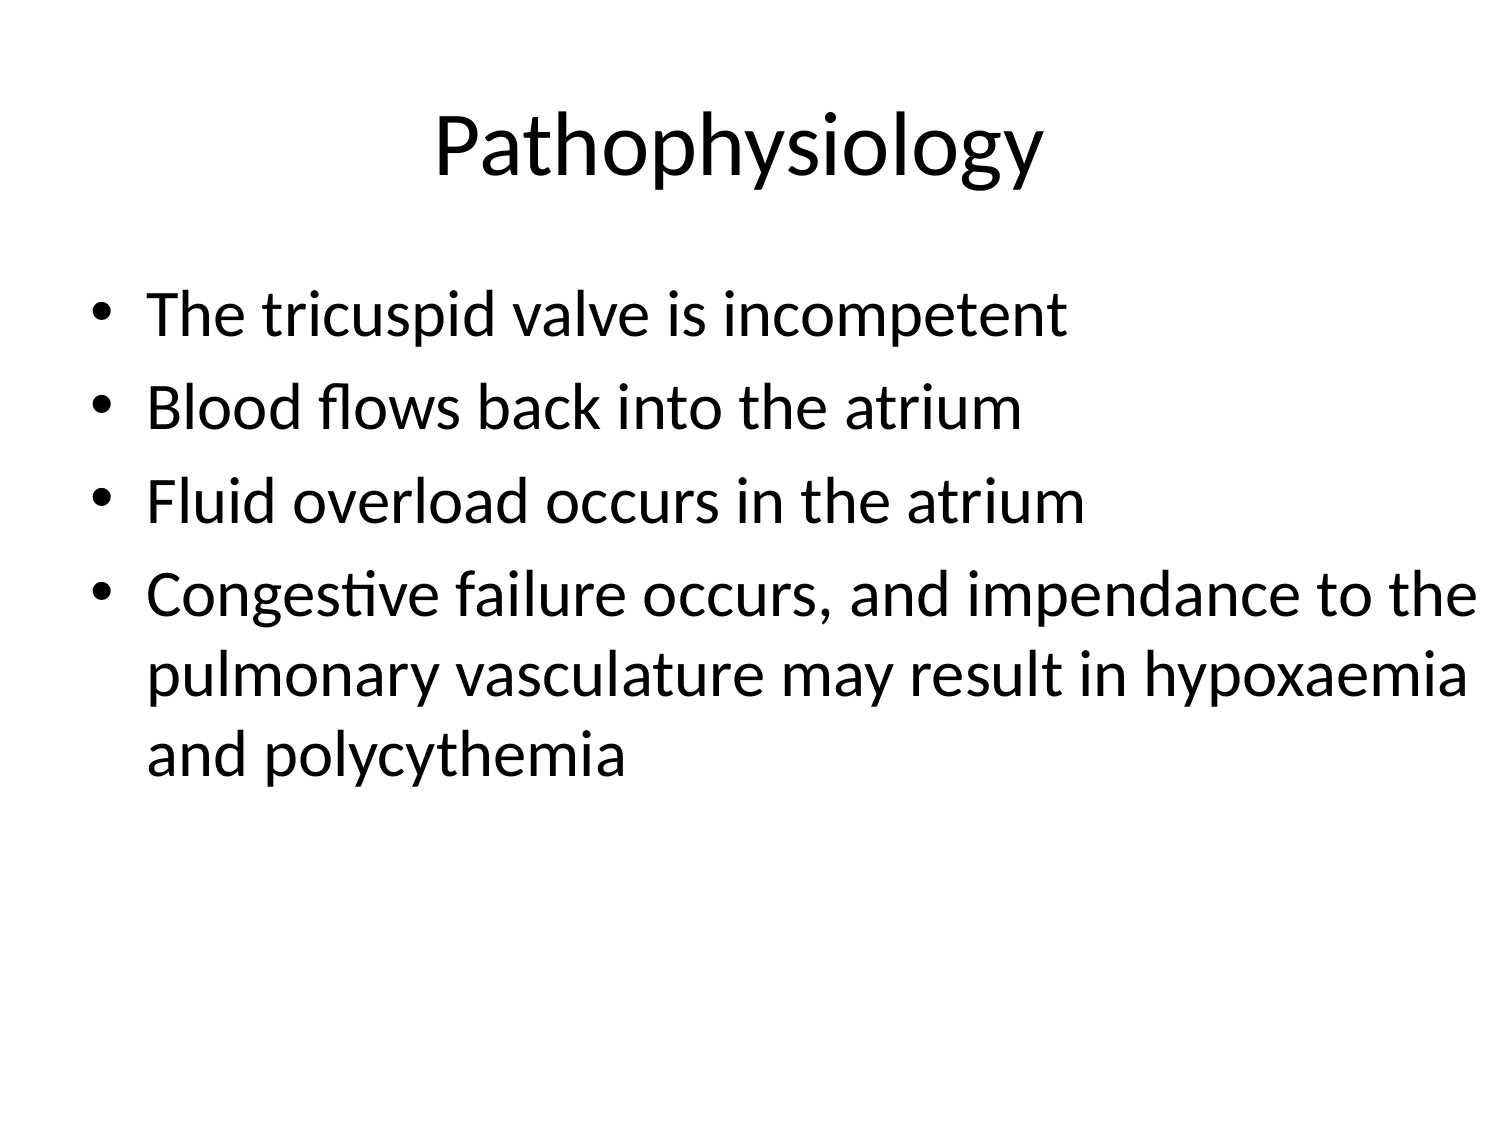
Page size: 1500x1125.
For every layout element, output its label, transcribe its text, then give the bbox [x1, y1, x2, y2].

list The tricuspid valve is incompetent Blood flows back into the atrium Fluid overload occurs in the atrium Congestive failure occurs, and impendance to the pulmonary vasculature may result in hypoxaemia and polycythemia [75, 262, 1500, 1005]
title Pathophysiology [75, 45, 1425, 233]
